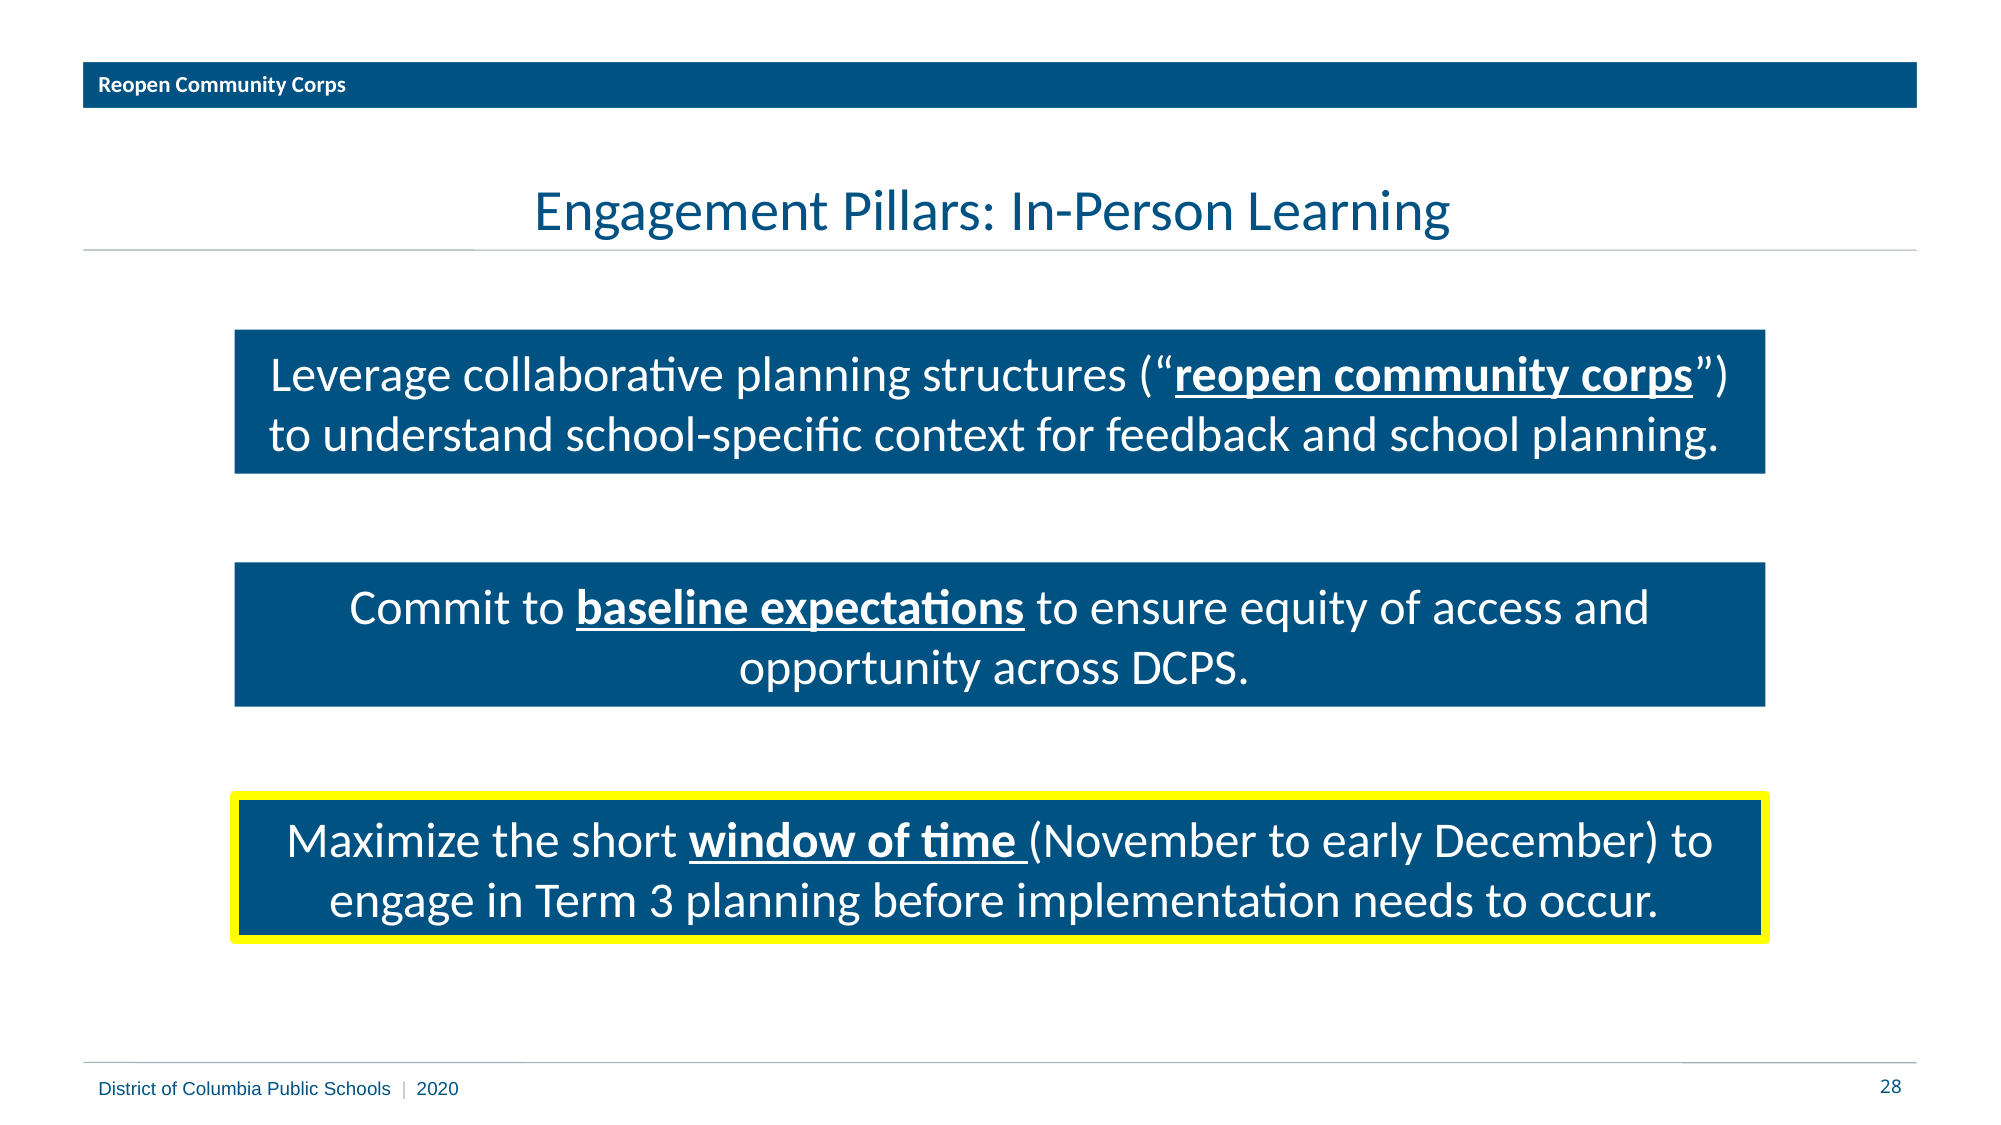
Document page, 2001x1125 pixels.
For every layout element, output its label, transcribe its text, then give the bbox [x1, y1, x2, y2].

title Engagement Pillars: In-Person Learning [83, 108, 1917, 250]
slide_number District of Columbia Public Schools | 2020 [83, 1062, 1400, 1113]
text_box Commit to baseline expectations to ensure equity of access and opportunity across DCPS. [232, 560, 1768, 709]
text_box Leverage collaborative planning structures (“reopen community corps”) to understand school-specific context for feedback and school planning. [232, 327, 1768, 476]
list Reopen Community Corps [83, 62, 1917, 108]
slide_number 28 [1433, 1062, 1917, 1113]
text_box Maximize the short window of time (November to early December) to engage in Term 3 planning before implementation needs to occur. [232, 793, 1768, 942]
